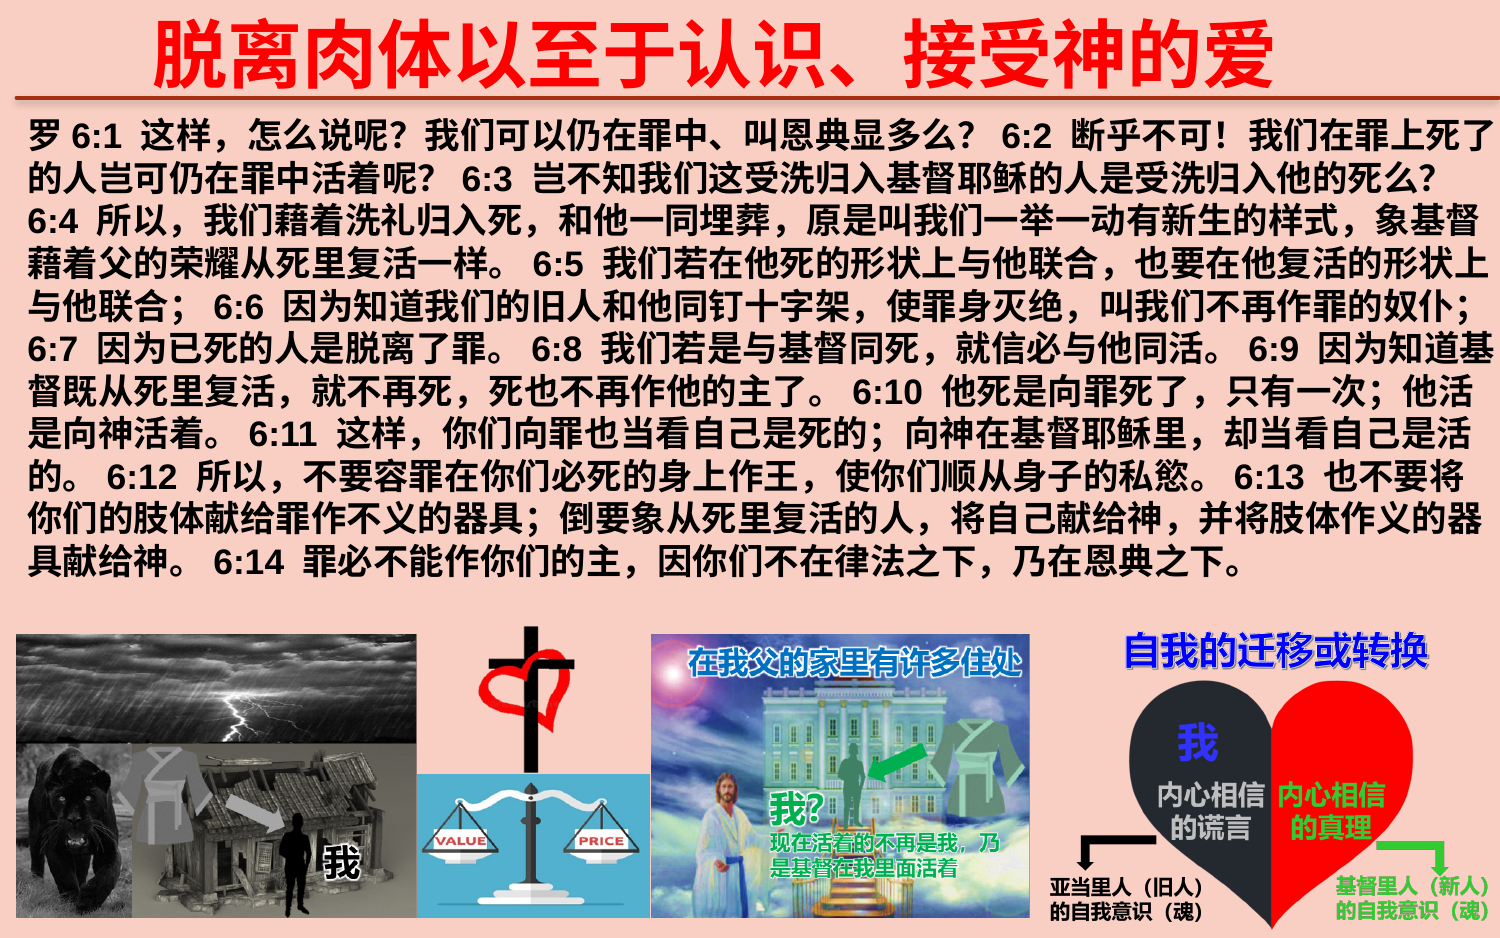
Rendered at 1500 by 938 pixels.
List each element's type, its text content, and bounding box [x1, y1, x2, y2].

text_box 脱离肉体以至于认识、接受神的爱 [137, 0, 1313, 97]
text_box 罗6:1 这样，怎么说呢？我们可以仍在罪中、叫恩典显多么？6:2 断乎不可！我们在罪上死了的人岂可仍在罪中活着呢？6:3 岂不知我们这受洗归入基督耶稣的人是受洗归入他的死么？6:4 所以，我们藉着洗礼归入死，和他一同埋葬，原是叫我们一举一动有新生的样式，象基督藉着父的荣耀从死里复活一样。6:5 我们若在他死的形状上与他联合，也要在他复活的形状上与他联合；6:6 因为知道我们的旧人和他同钉十字架，使罪身灭绝，叫我们不再作罪的奴仆；6:7 因为已死的人是脱离了罪。6:8 我们若是与基督同死，就信必与他同活。6:9 因为知道基督既从死里复活，就不再死，死也不再作他的主了。6:10 他死是向罪死了，只有一次；他活是向神活着。6:11 这样，你们向罪也当看自己是死的；向神在基督耶稣里，却当看自己是活的。6:12 所以，不要容罪在你们必死的身上作王，使你们顺从身子的私慾。6:13 也不要将你们的肢体献给罪作不义的器具；倒要象从死里复活的人，将自己献给神，并将肢体作义的器具献给神。6:14 罪必不能作你们的主，因你们不在律法之下，乃在恩典之下。 [12, 106, 1500, 589]
picture [16, 624, 1500, 937]
